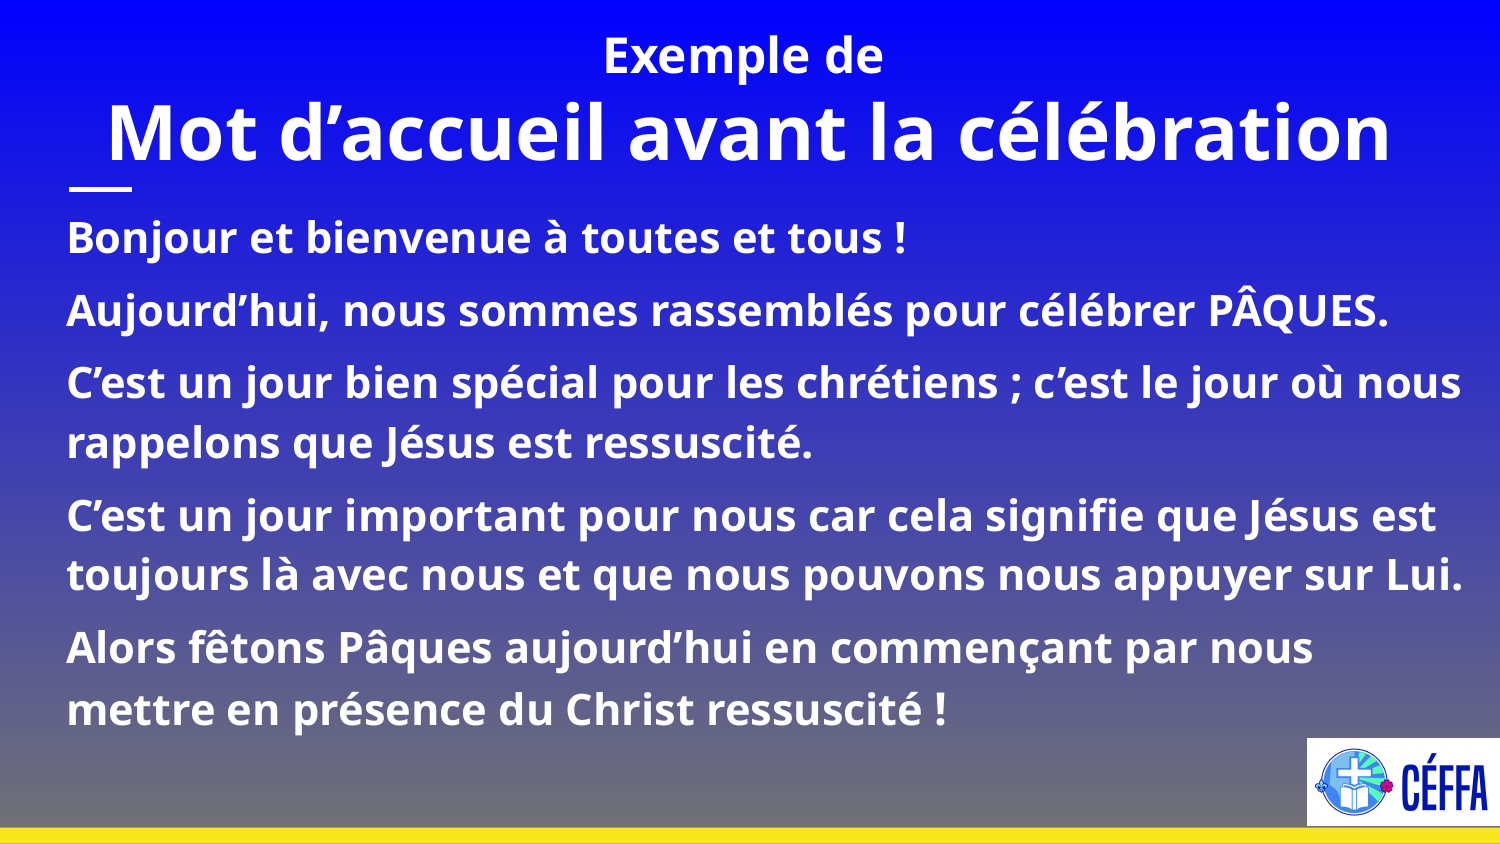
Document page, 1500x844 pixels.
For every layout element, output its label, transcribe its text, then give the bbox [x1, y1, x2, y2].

title Exemple de Mot d’accueil avant la célébration [51, 8, 1449, 115]
picture [1307, 738, 1500, 826]
list Bonjour et bienvenue à toutes et tous ! Aujourd’hui, nous sommes rassemblés pour célébrer PÂQUES. C’est un jour bien spécial pour les chrétiens ; c’est le jour où nous rappelons que Jésus est ressuscité. C’est un jour important pour nous car cela signifie que Jésus est toujours là avec nous et que nous pouvons nous appuyer sur Lui. Alors fêtons Pâques aujourd’hui en commençant par nous mettre en présence du Christ ressuscité ! [51, 187, 1480, 812]
